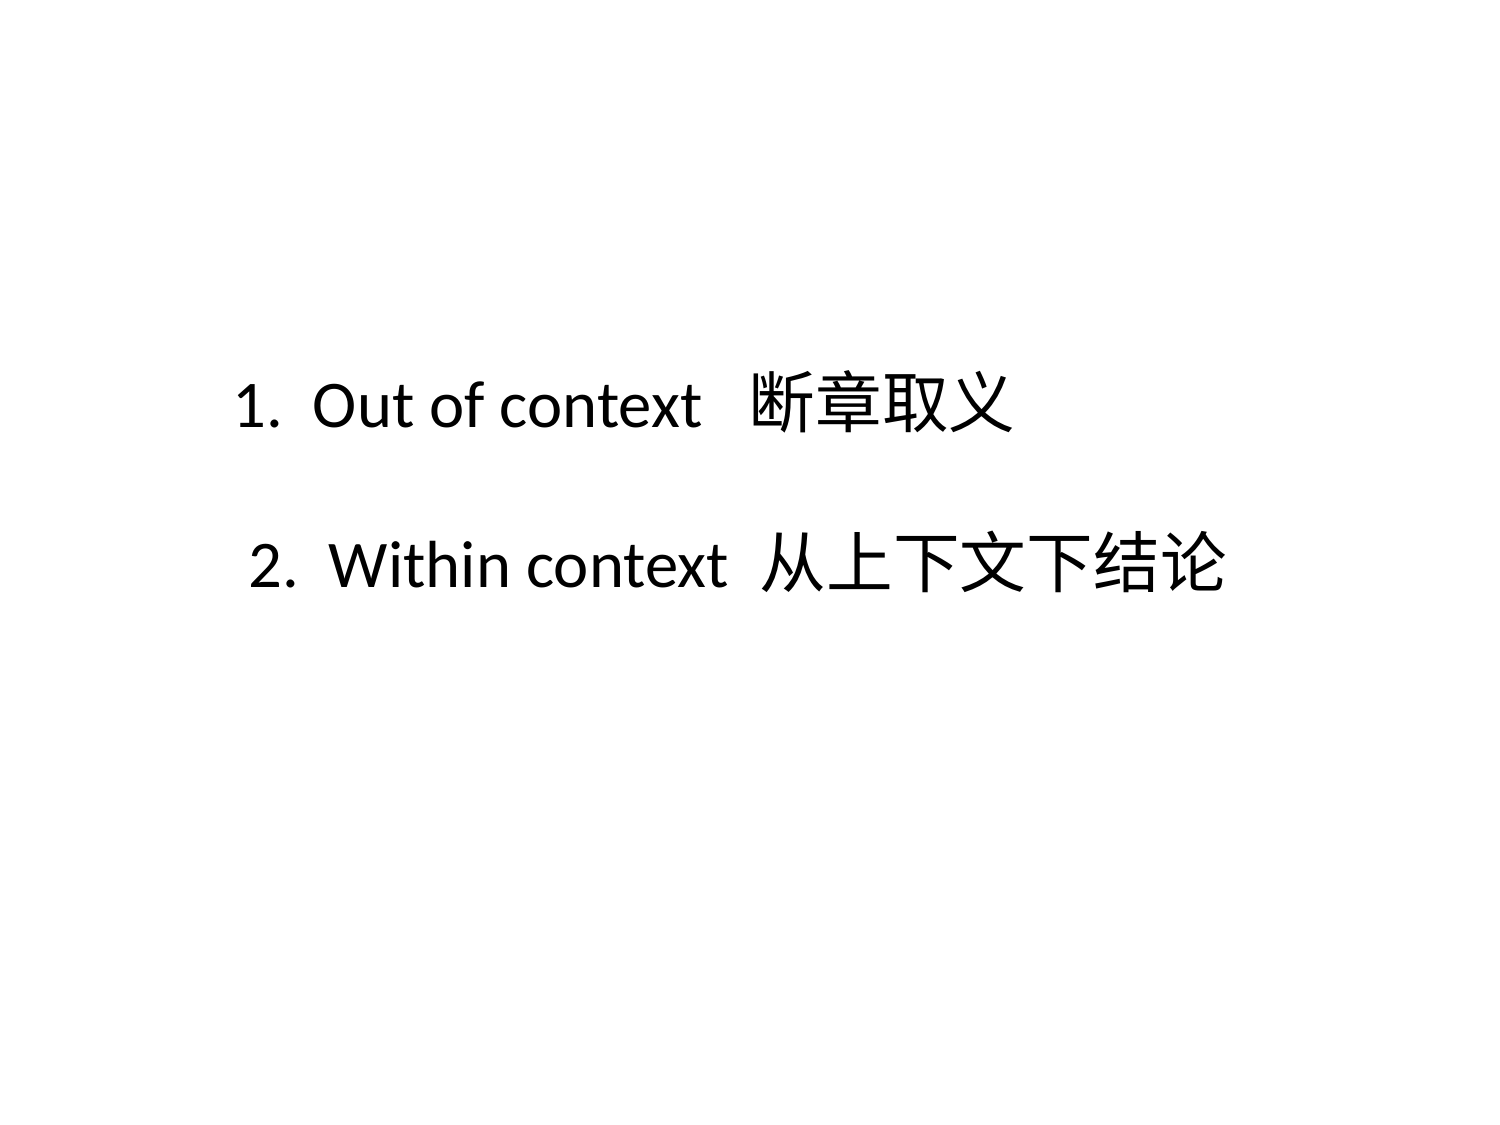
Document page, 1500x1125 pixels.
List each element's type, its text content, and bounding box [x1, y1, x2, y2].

title 1. Out of context 断章取义 2. Within context 从上下文下结论 [112, 187, 1388, 775]
